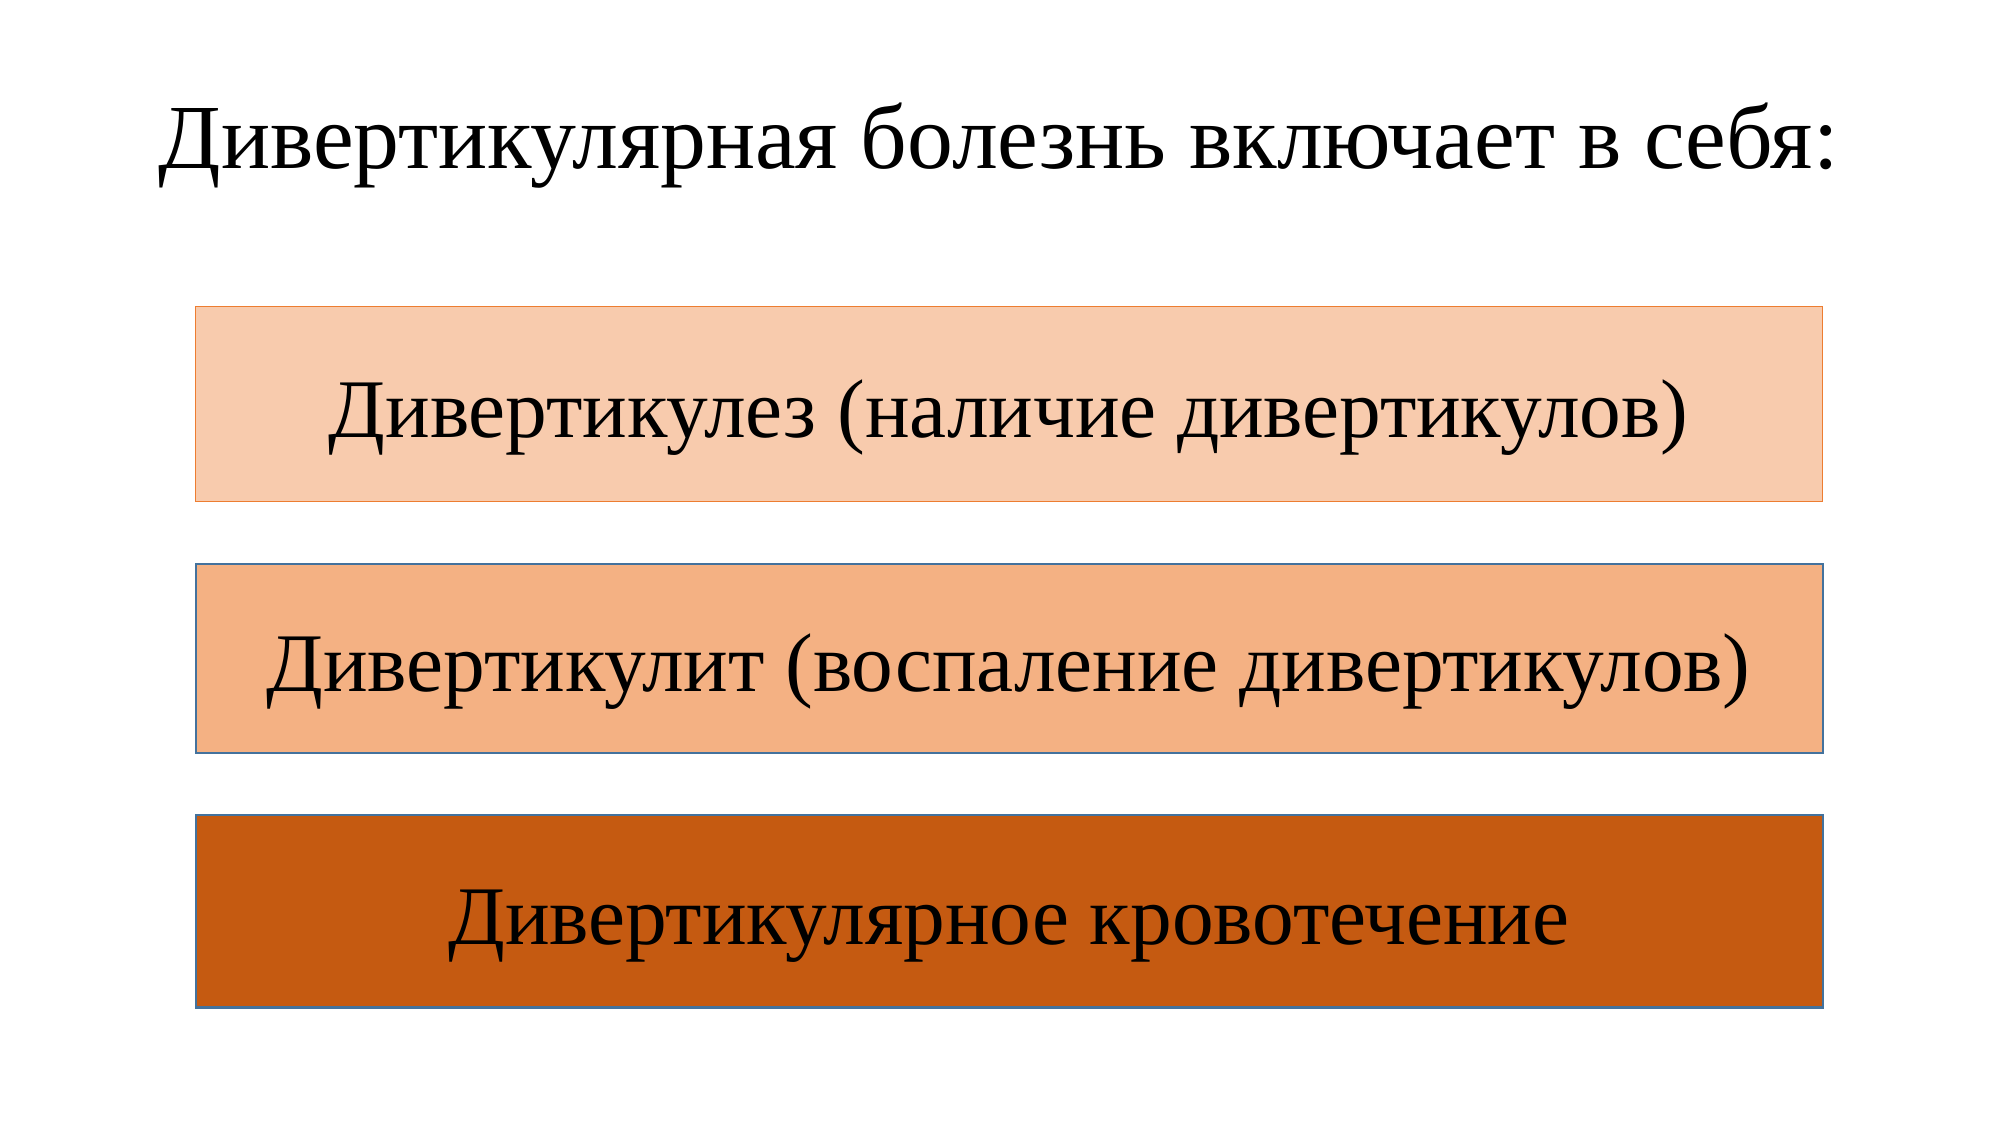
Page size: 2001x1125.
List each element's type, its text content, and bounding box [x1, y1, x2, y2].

text_box Дивертикулярное кровотечение [195, 814, 1824, 1009]
text_box Дивертикулит (воспаление дивертикулов) [195, 563, 1824, 754]
text_box Дивертикулез (наличие дивертикулов) [195, 306, 1823, 502]
title Дивертикулярная болезнь включает в себя: [0, 0, 2000, 278]
